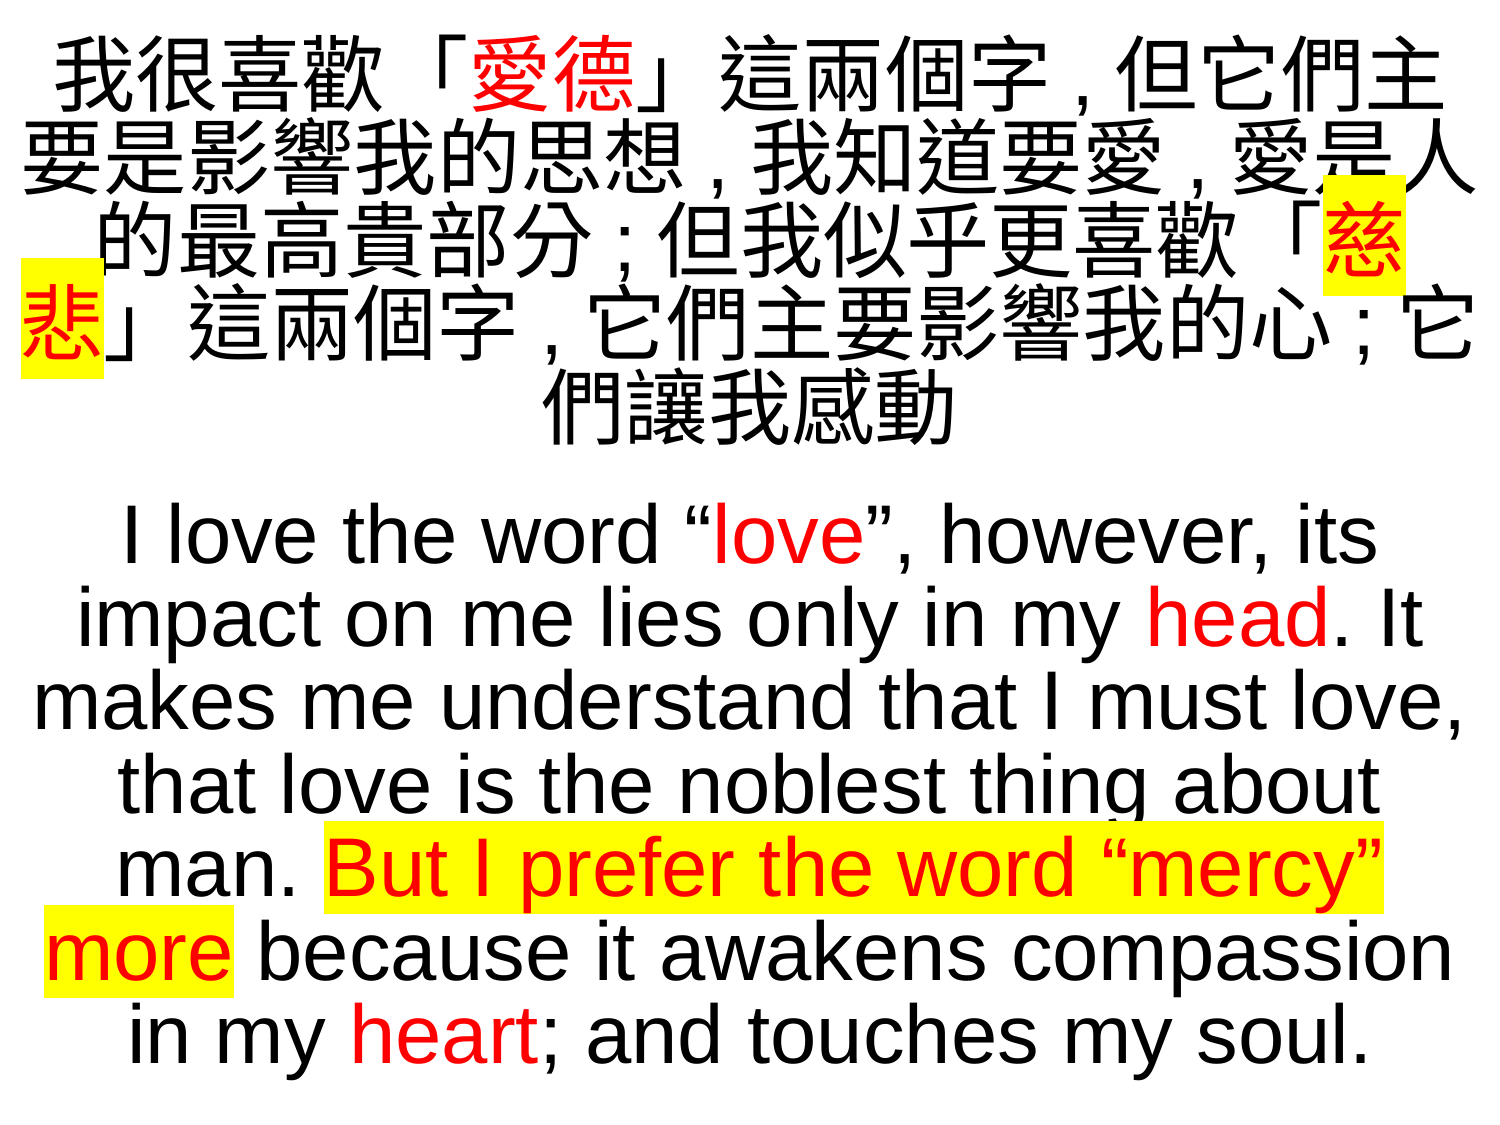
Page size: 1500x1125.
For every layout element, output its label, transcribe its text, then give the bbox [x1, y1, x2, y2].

subtitle 我很喜歡「愛德」這兩個字,但它們主要是影響我的思想,我知道要愛,愛是人的最高貴部分;但我似乎更喜歡「慈悲」這兩個字,它們主要影響我的心;它們讓我感動 I love the word “love”, however, its impact on me lies only in my head. It makes me understand that I must love, that love is the noblest thing about man. But I prefer the word “mercy” more because it awakens compassion in my heart; and touches my soul. [0, 30, 1500, 1125]
